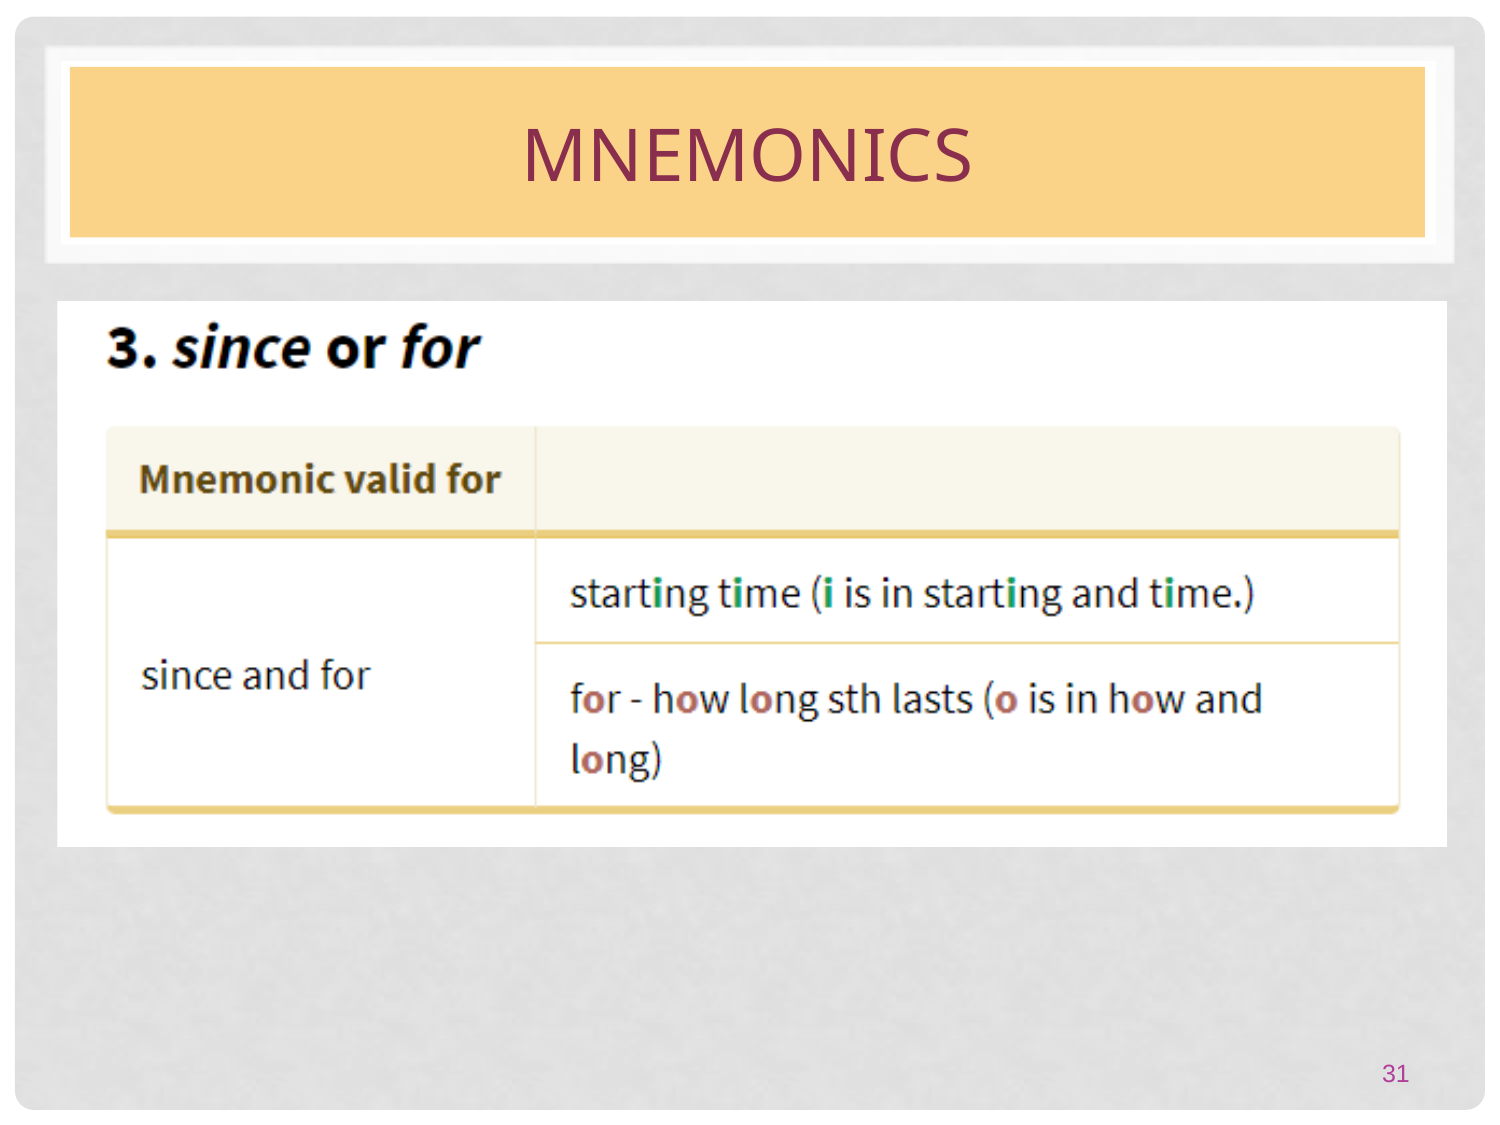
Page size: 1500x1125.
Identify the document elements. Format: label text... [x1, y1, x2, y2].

title Mnemonics [69, 66, 1425, 238]
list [57, 301, 1448, 847]
slide_number 31 [1074, 1042, 1425, 1103]
